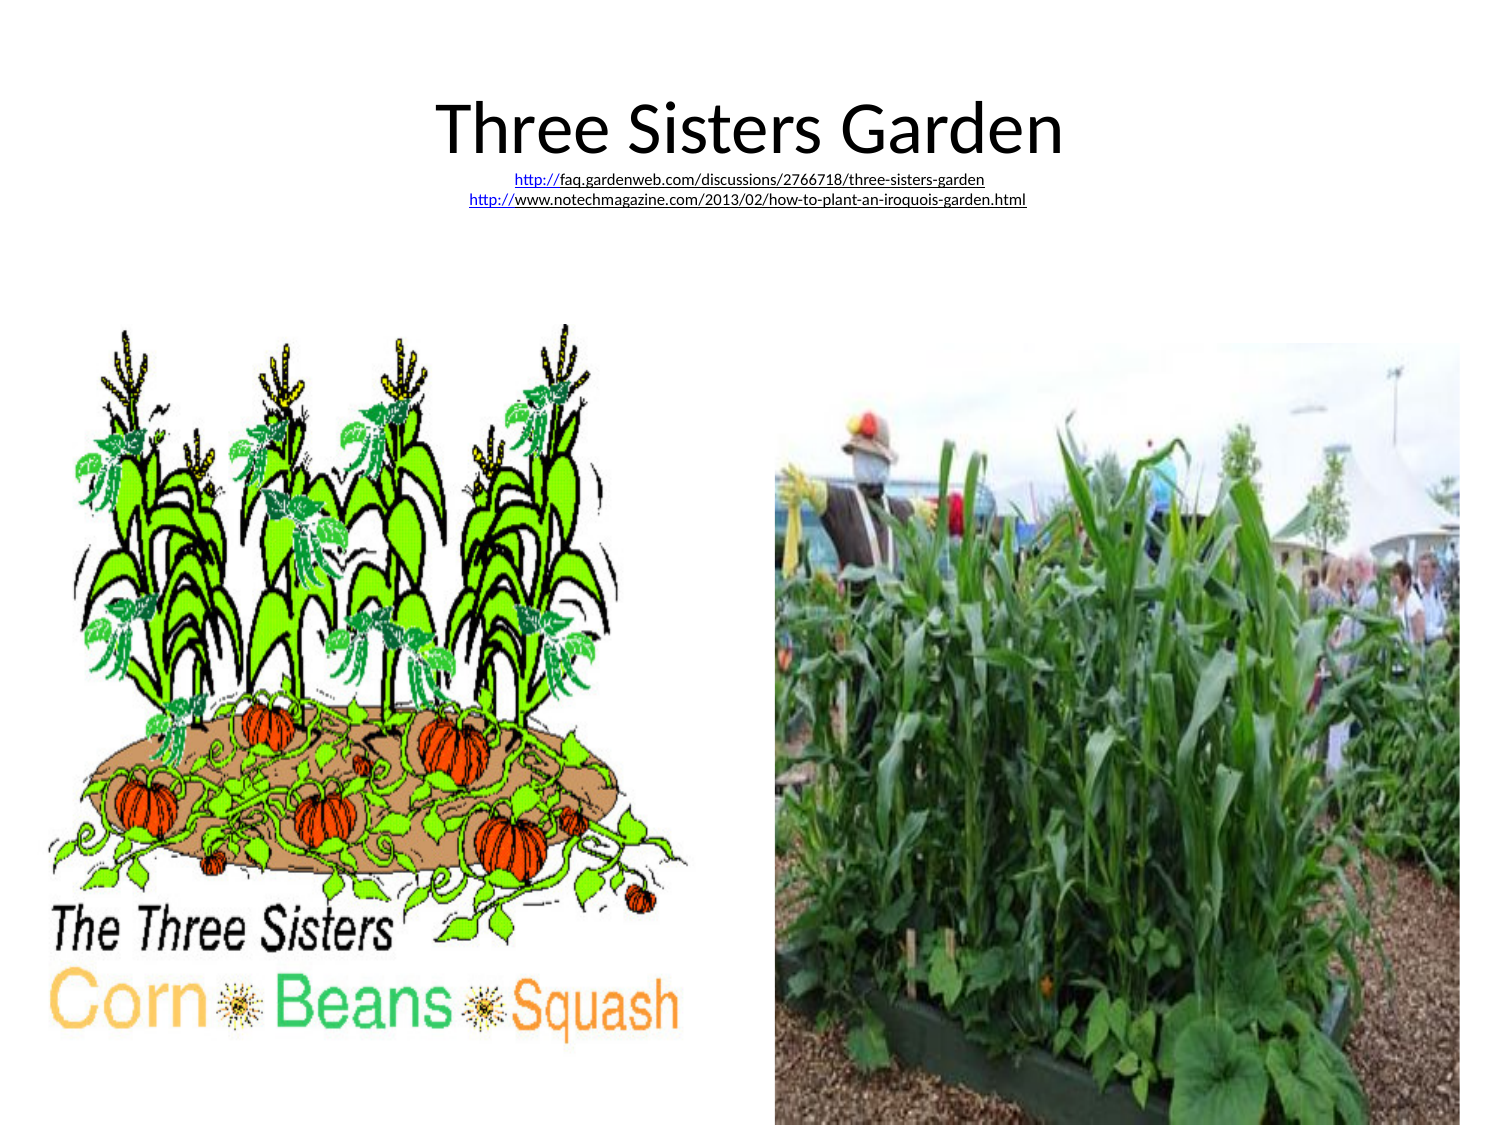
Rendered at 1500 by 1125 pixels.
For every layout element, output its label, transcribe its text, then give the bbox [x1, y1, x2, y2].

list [37, 324, 701, 1057]
title Three Sisters Garden http://faq.gardenweb.com/discussions/2766718/three-sisters-garden http://www.notechmagazine.com/2013/02/how-to-plant-an-iroquois-garden.html [75, 62, 1425, 225]
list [774, 343, 1460, 1125]
